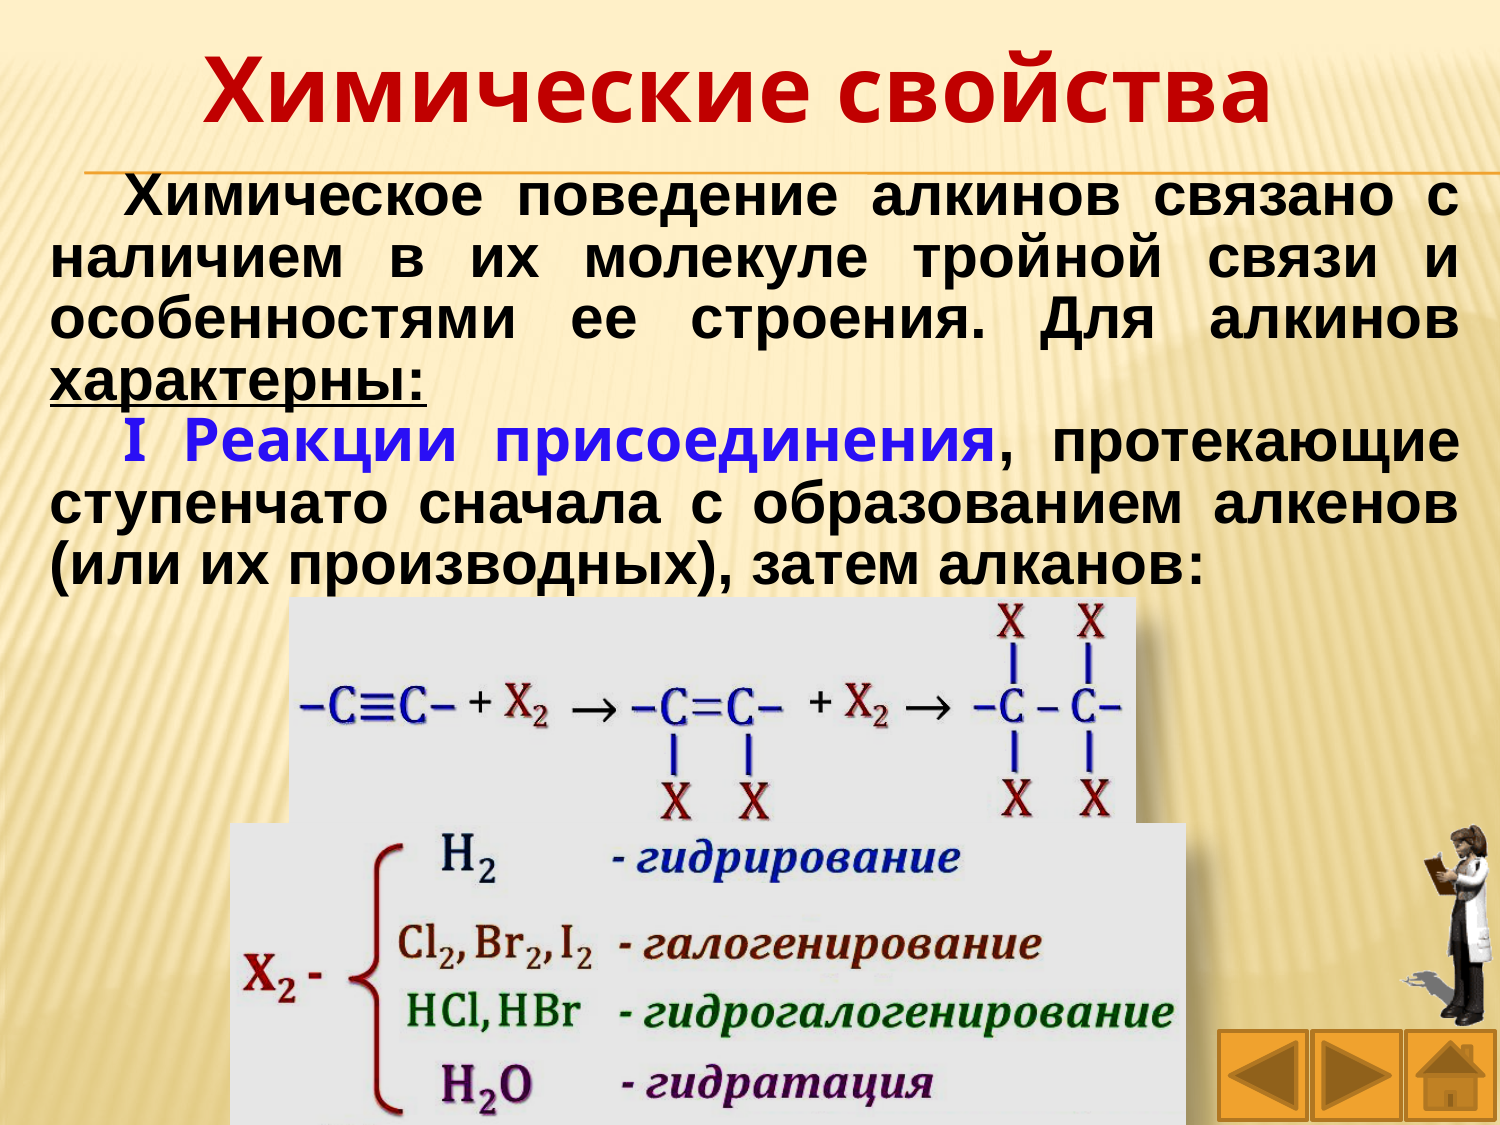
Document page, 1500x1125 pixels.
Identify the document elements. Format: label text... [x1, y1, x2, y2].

text_box [1404, 1050, 1497, 1122]
text_box [1217, 1029, 1309, 1122]
text_box [1310, 1029, 1403, 1122]
text_box Химические свойства [188, 23, 1291, 149]
text_box Химическое поведение алкинов связано с наличием в их молекуле тройной связи и особенностями ее строения. Для алкинов характерны: I Реакции присоединения, протекающие ступенчато сначала с образованием алкенов (или их производных), затем алканов: [35, 158, 1477, 605]
picture [229, 597, 1187, 1125]
picture [1393, 819, 1500, 1034]
